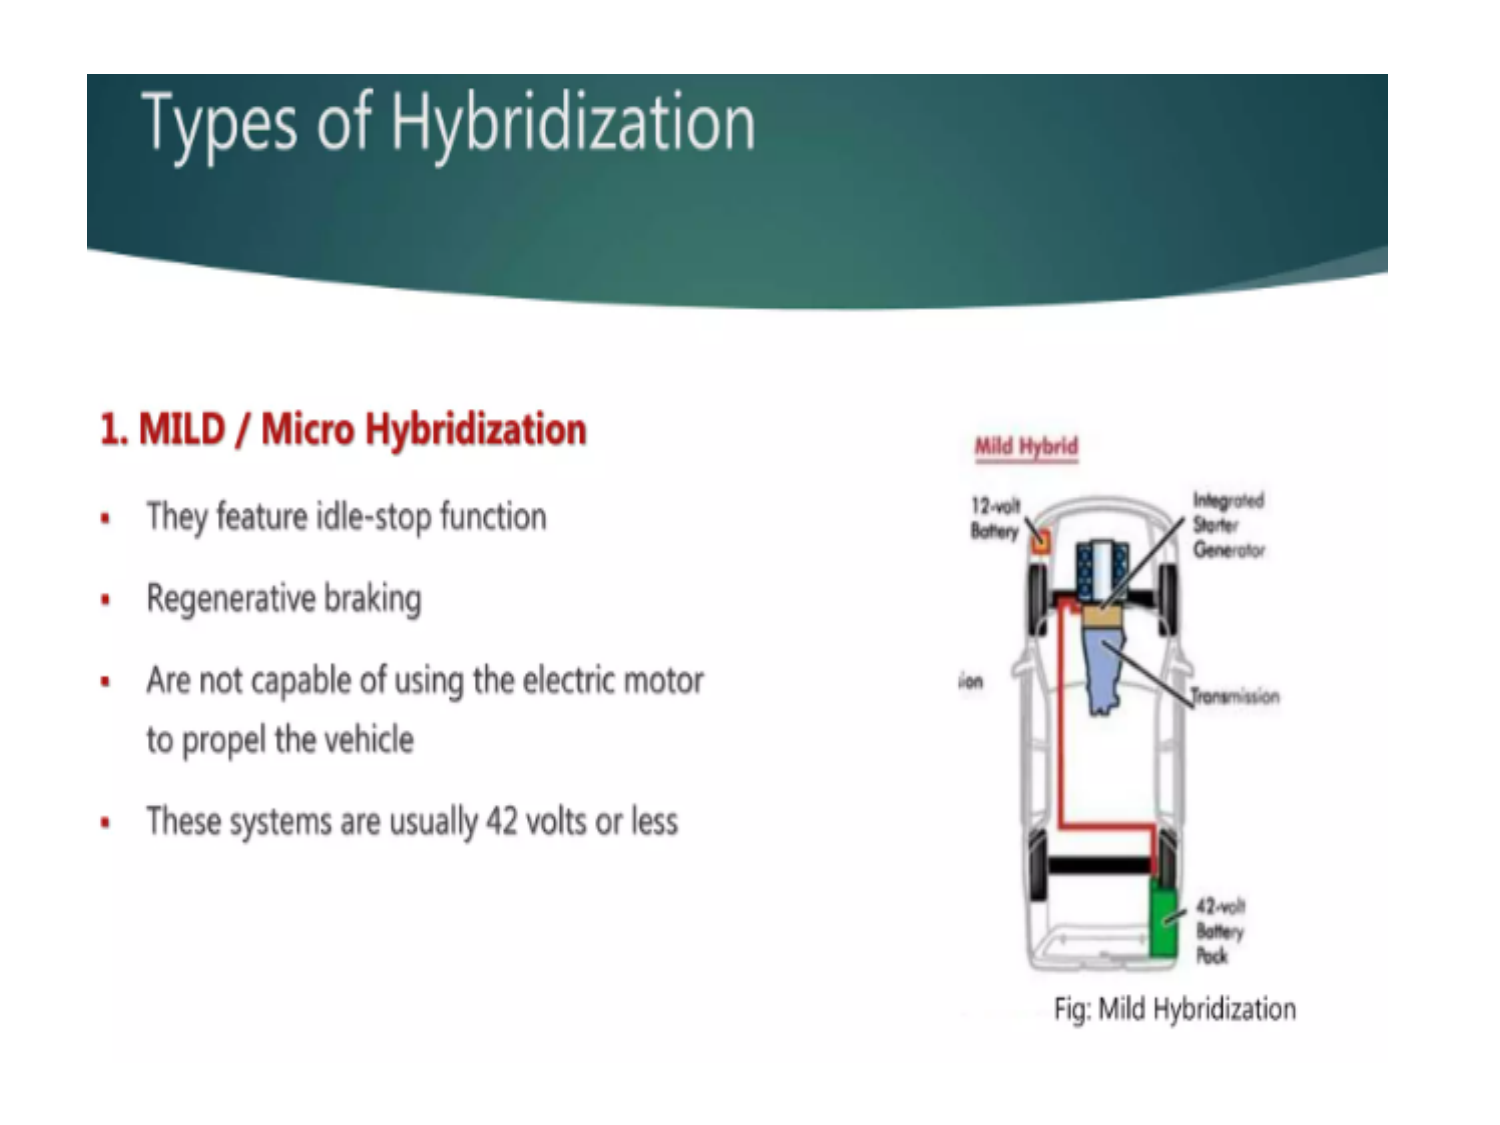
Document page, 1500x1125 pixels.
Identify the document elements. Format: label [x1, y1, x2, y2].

picture [87, 74, 1388, 1063]
